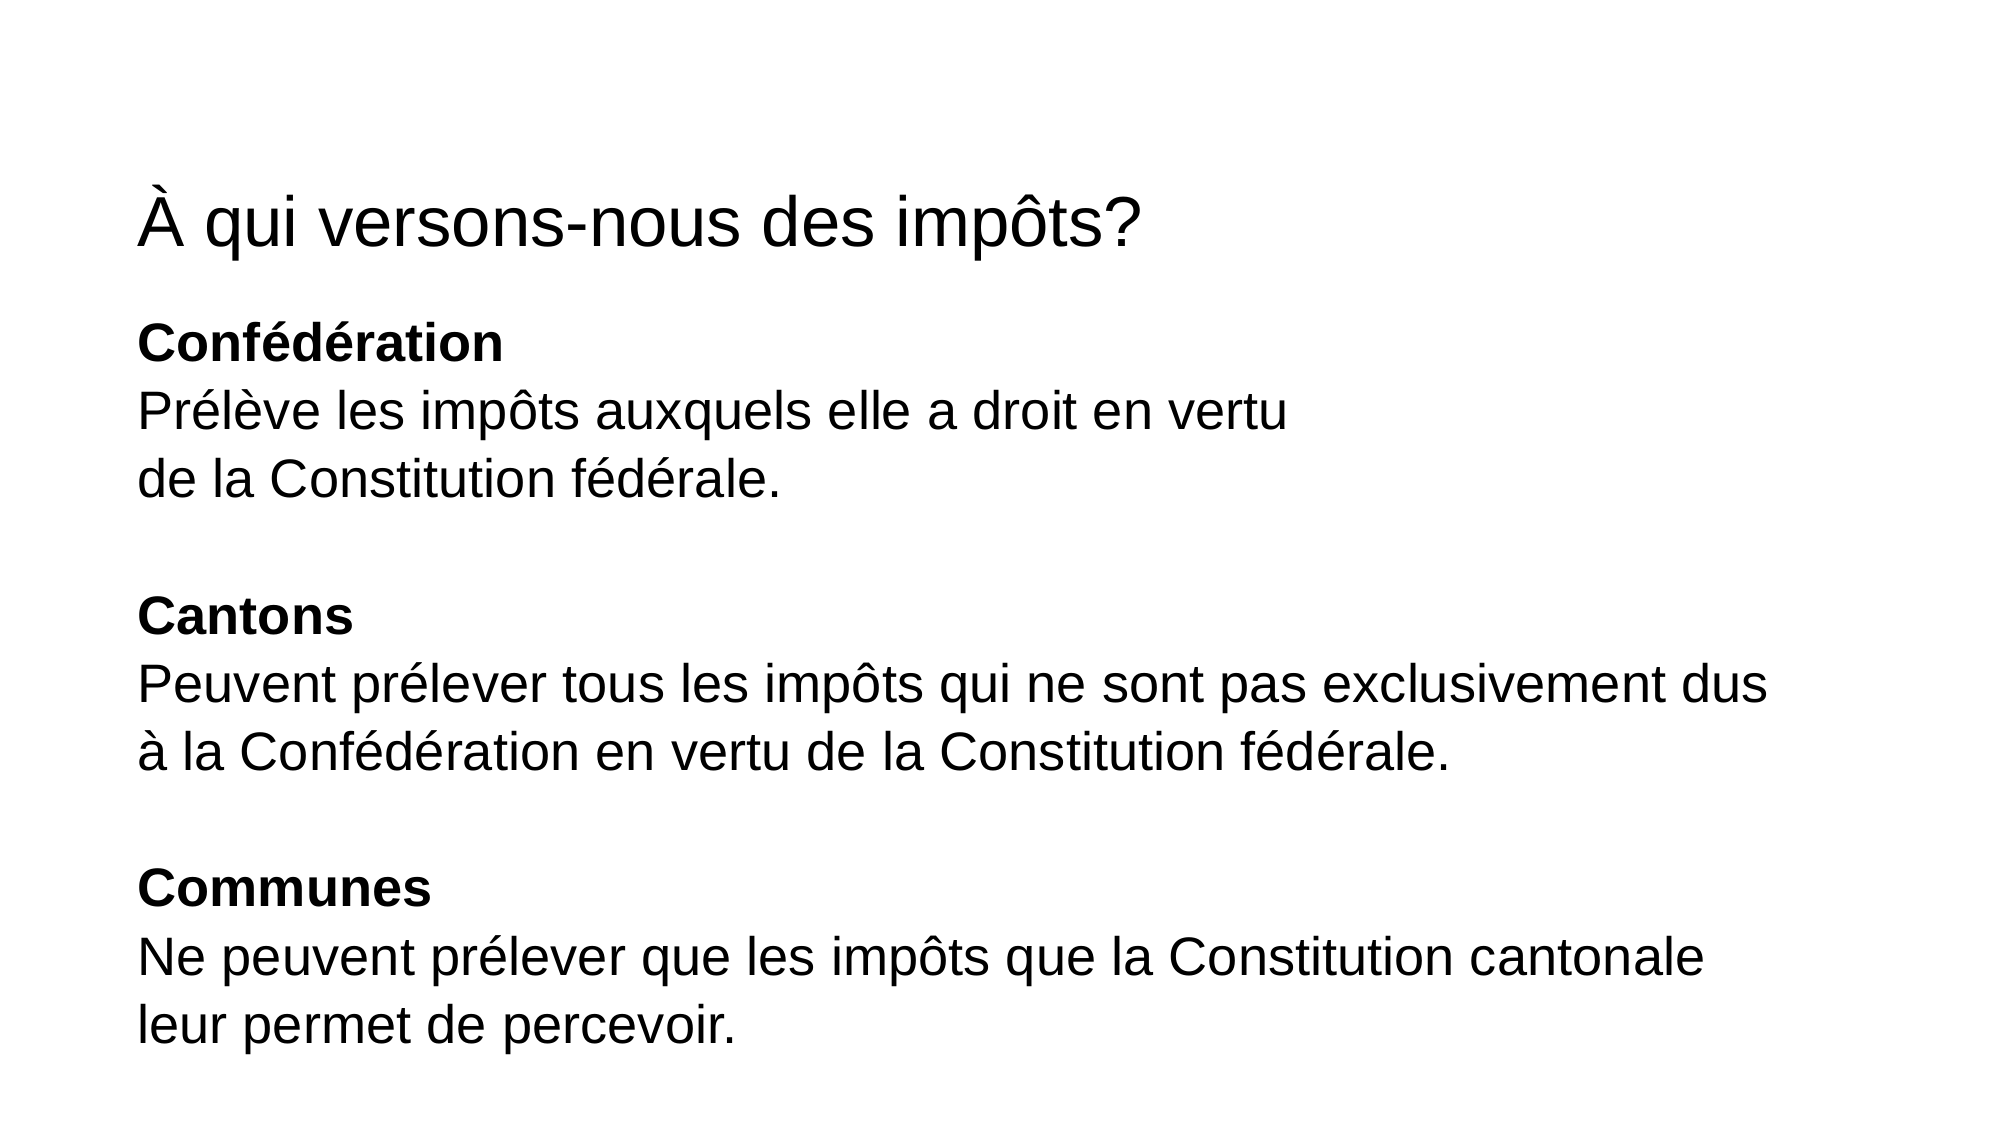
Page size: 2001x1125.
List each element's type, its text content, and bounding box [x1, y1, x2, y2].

list Confédération Prélève les impôts auxquels elle a droit en vertu de la Constitution fédérale. Cantons Peuvent prélever tous les impôts qui ne sont pas exclusivement dus à la Confédération en vertu de la Constitution fédérale. Communes Ne peuvent prélever que les impôts que la Constitution cantonale leur permet de percevoir. [137, 303, 1940, 1071]
title À qui versons-nous des impôts? [137, 175, 1940, 278]
